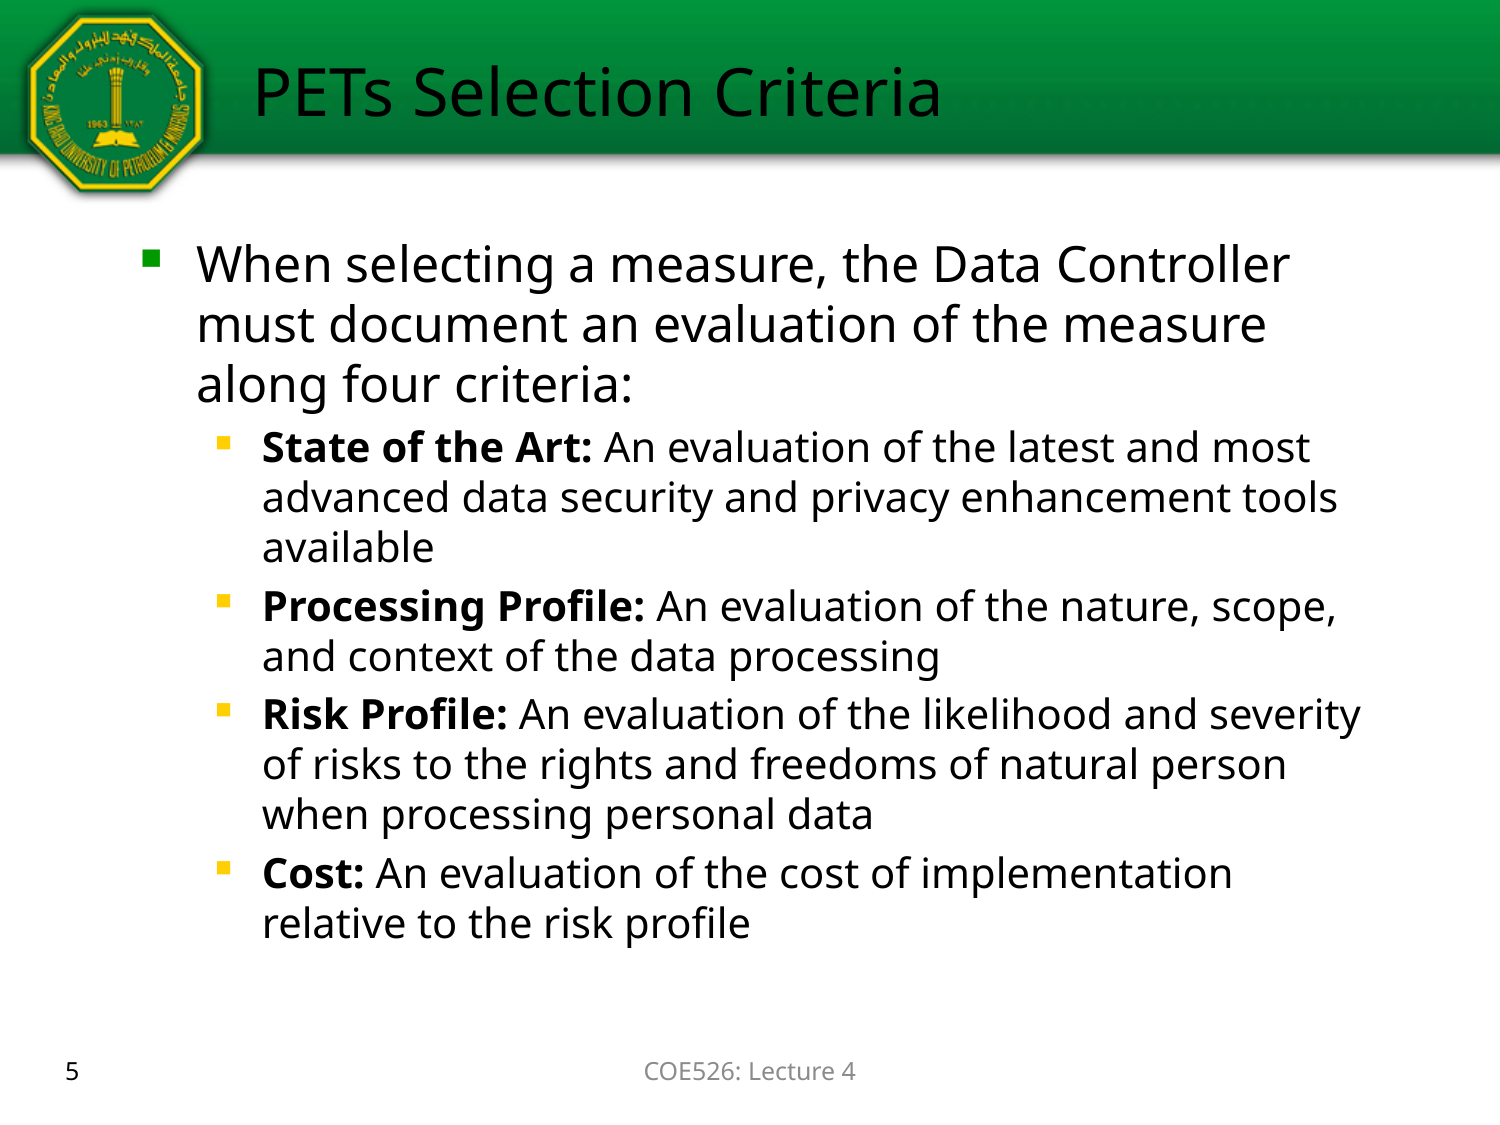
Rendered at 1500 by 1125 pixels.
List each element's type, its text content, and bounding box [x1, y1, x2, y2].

footer COE526: Lecture 4 [496, 1042, 1004, 1103]
title PETs Selection Criteria [237, 35, 1437, 138]
list When selecting a measure, the Data Controller must document an evaluation of the measure along four criteria: State of the Art: An evaluation of the latest and most advanced data security and privacy enhancement tools available Processing Profile: An evaluation of the nature, scope, and context of the data processing Risk Profile: An evaluation of the likelihood and severity of risks to the rights and freedoms of natural person when processing personal data Cost: An evaluation of the cost of implementation relative to the risk profile [125, 224, 1382, 1007]
picture [0, 0, 1500, 1125]
slide_number 5 [50, 1042, 388, 1103]
